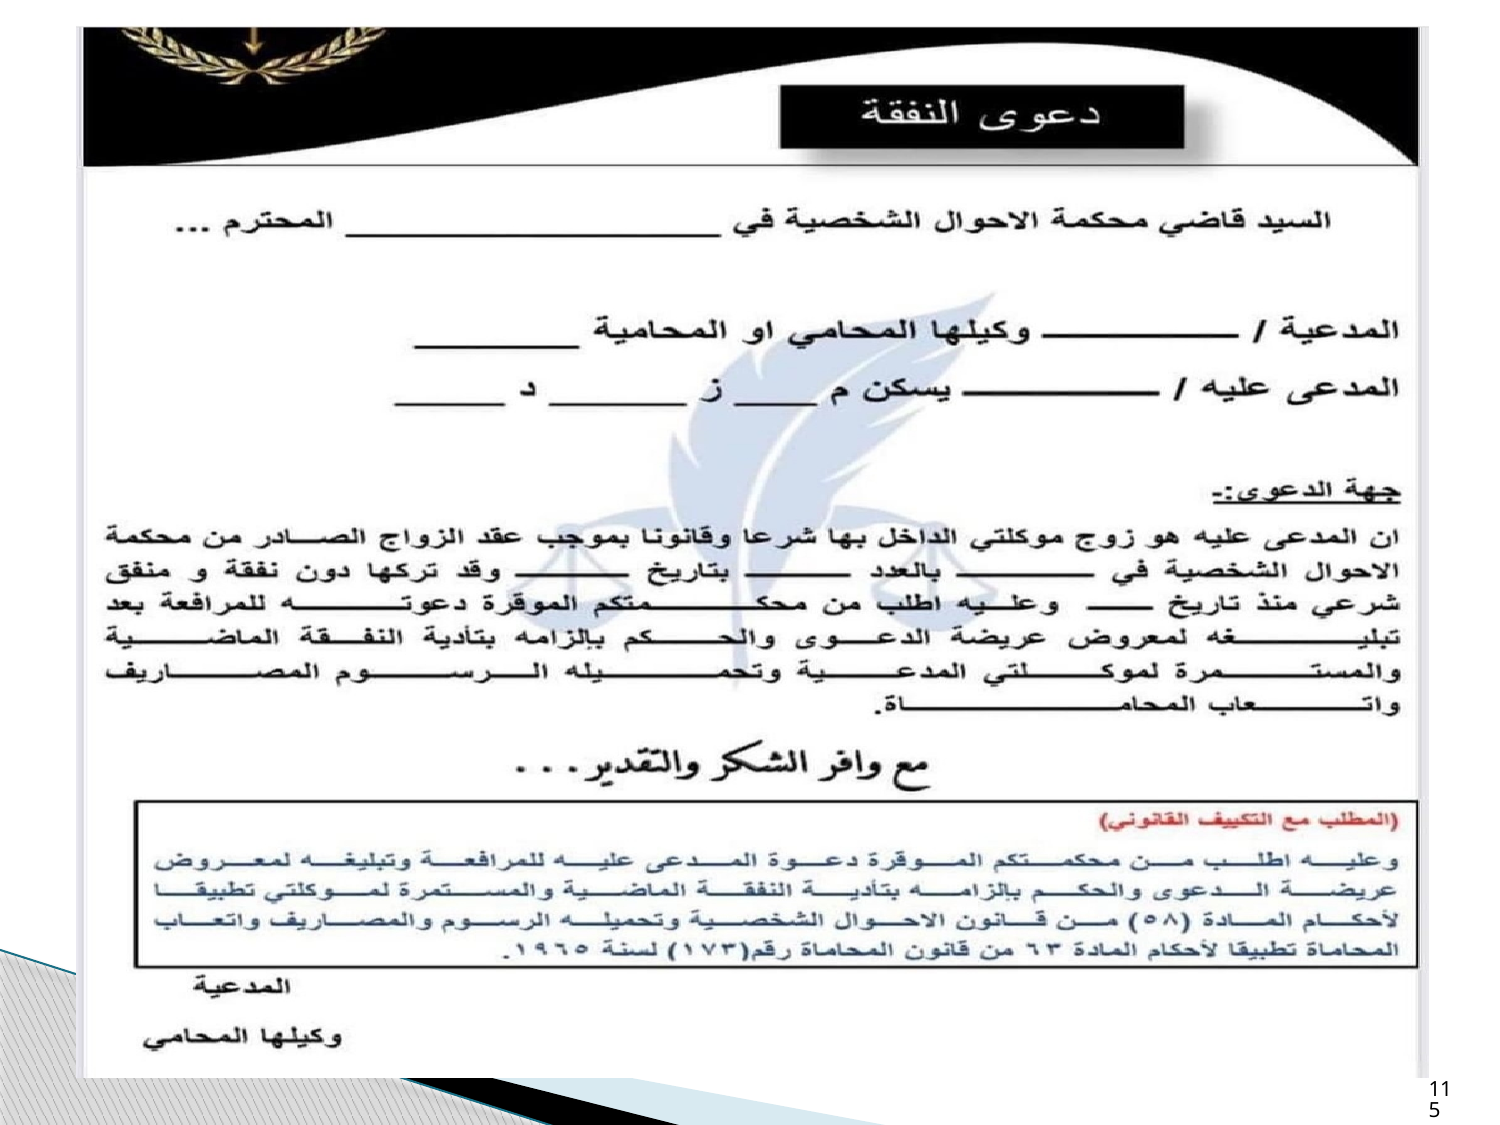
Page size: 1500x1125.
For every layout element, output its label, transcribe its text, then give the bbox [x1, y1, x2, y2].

picture [76, 18, 1429, 1078]
slide_number 115 [1418, 1051, 1479, 1112]
